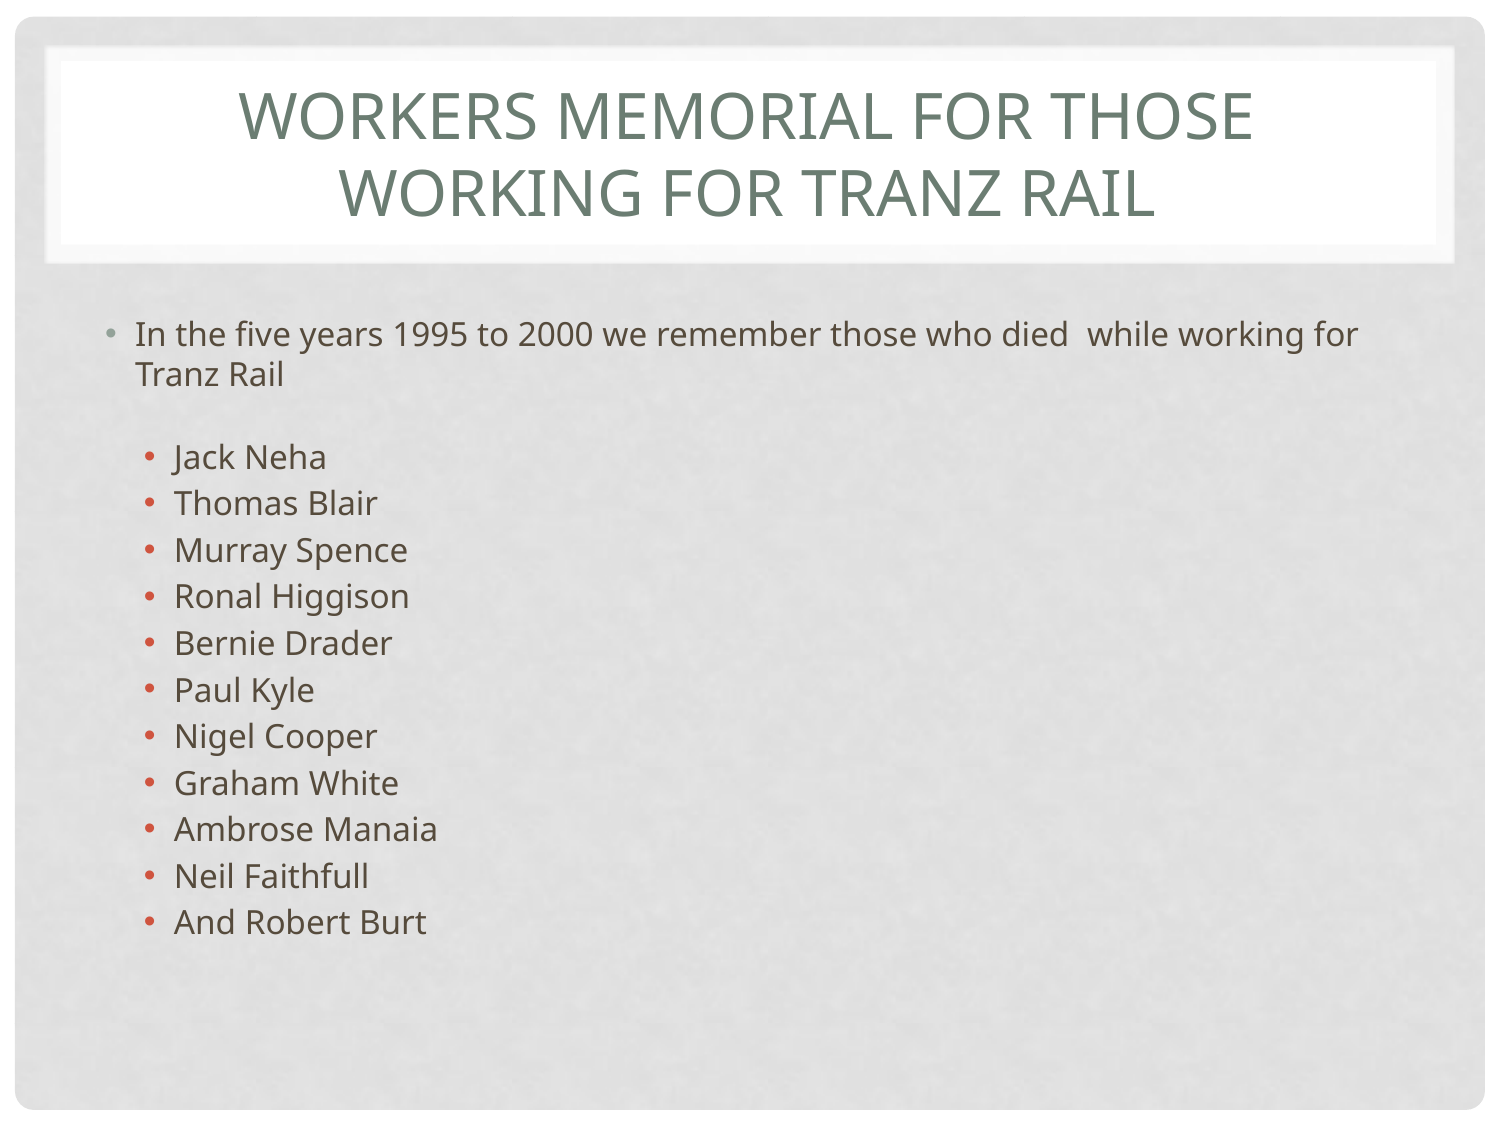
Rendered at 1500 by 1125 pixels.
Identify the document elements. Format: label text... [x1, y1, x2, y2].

title Workers Memorial for those working for tranz Rail [69, 66, 1425, 238]
list In the five years 1995 to 2000 we remember those who died while working for Tranz Rail Jack Neha Thomas Blair Murray Spence Ronal Higgison Bernie Drader Paul Kyle Nigel Cooper Graham White Ambrose Manaia Neil Faithfull And Robert Burt [75, 287, 1425, 1005]
